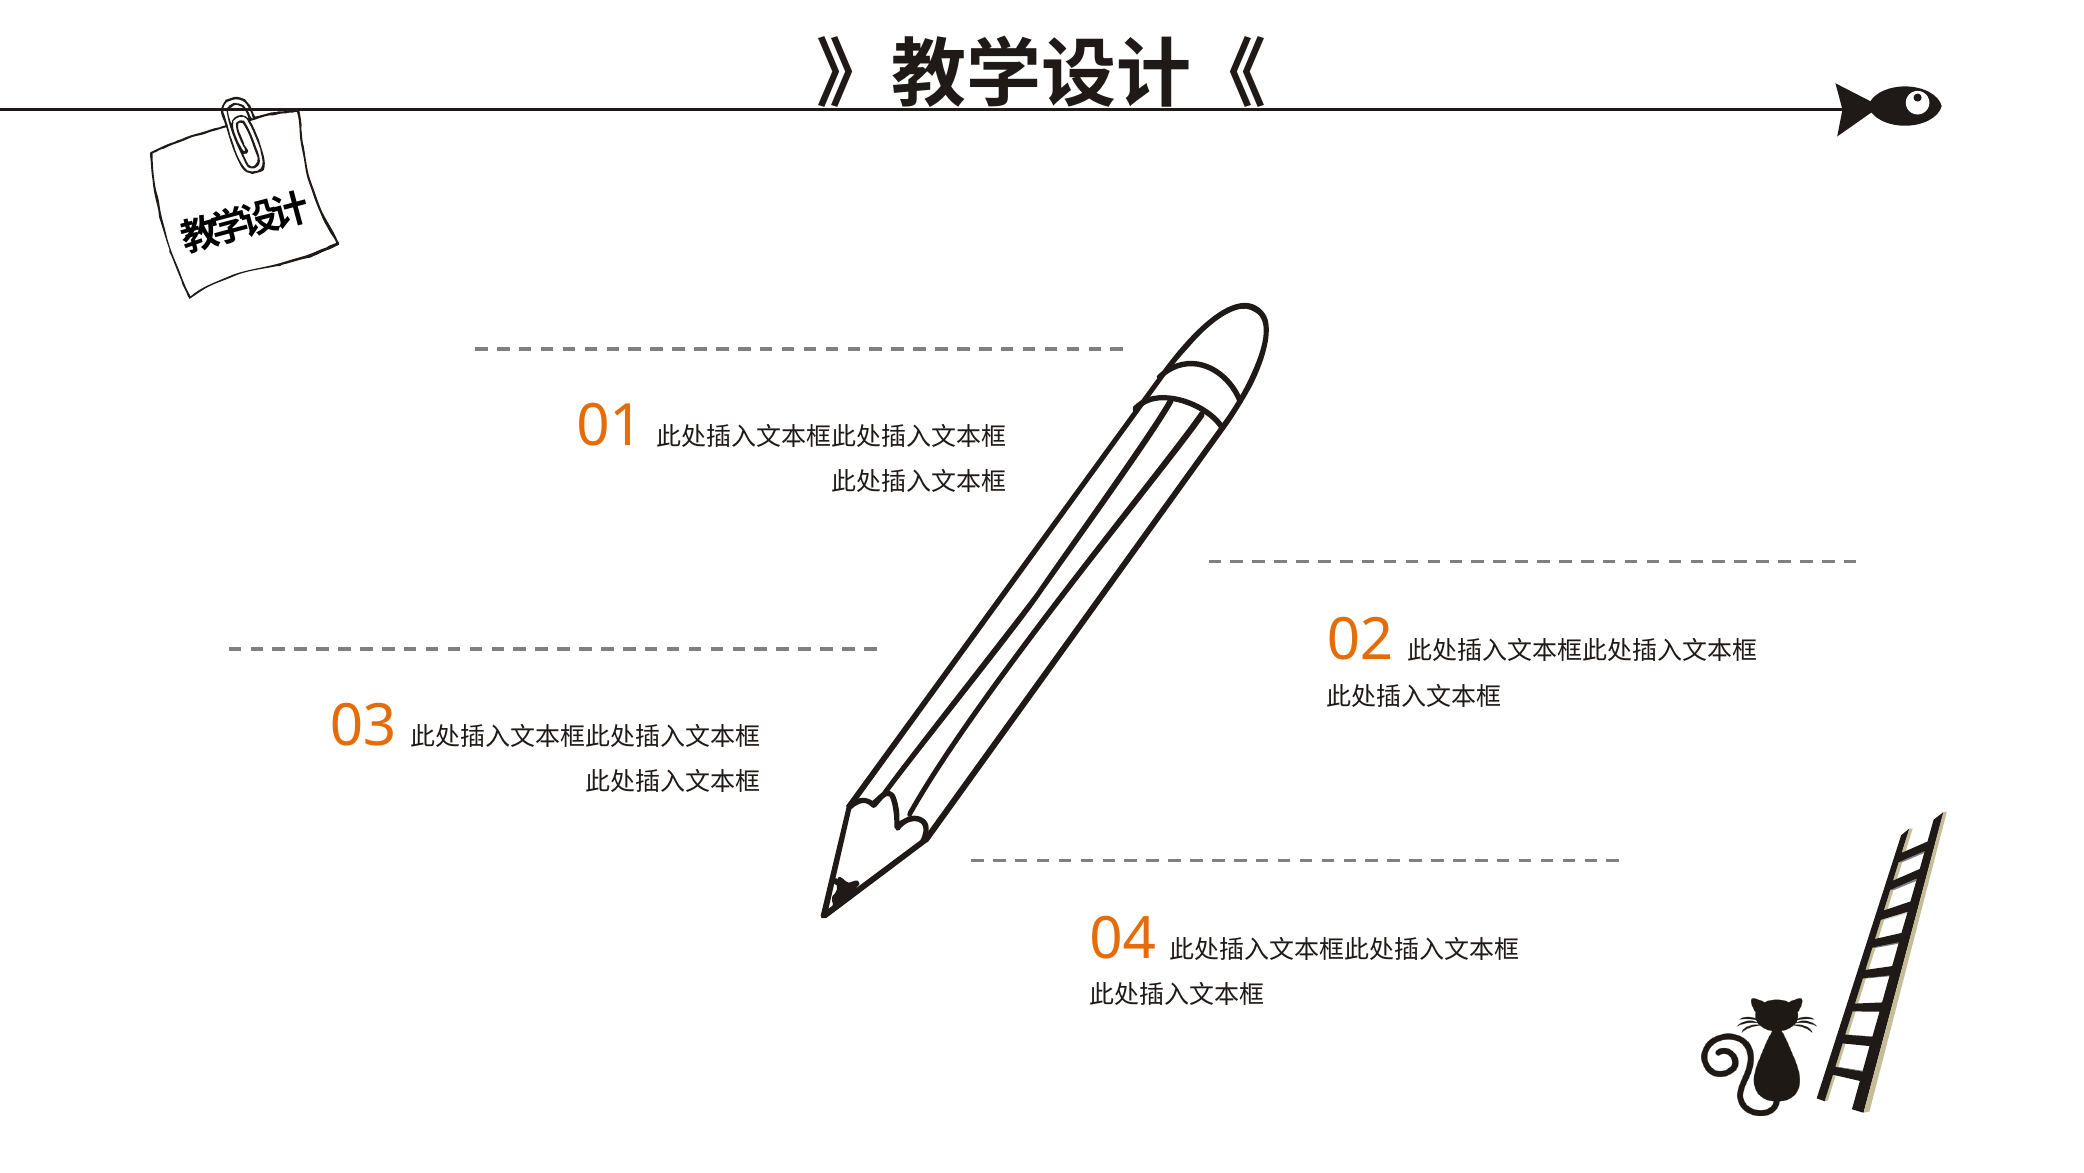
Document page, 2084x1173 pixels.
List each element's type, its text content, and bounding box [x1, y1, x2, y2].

text_box 03此处插入文本框此处插入文本框 此处插入文本框 [170, 658, 729, 804]
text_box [734, 381, 1348, 835]
text_box 02此处插入文本框此处插入文本框 此处插入文本框 [1352, 572, 1917, 718]
text_box 》教学设计《 [591, 11, 1492, 130]
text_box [149, 96, 340, 300]
text_box 04此处插入文本框此处插入文本框 此处插入文本框 [1074, 871, 1680, 1016]
picture [1701, 998, 1817, 1116]
text_box 01此处插入文本框此处插入文本框 此处插入文本框 [416, 358, 1022, 504]
